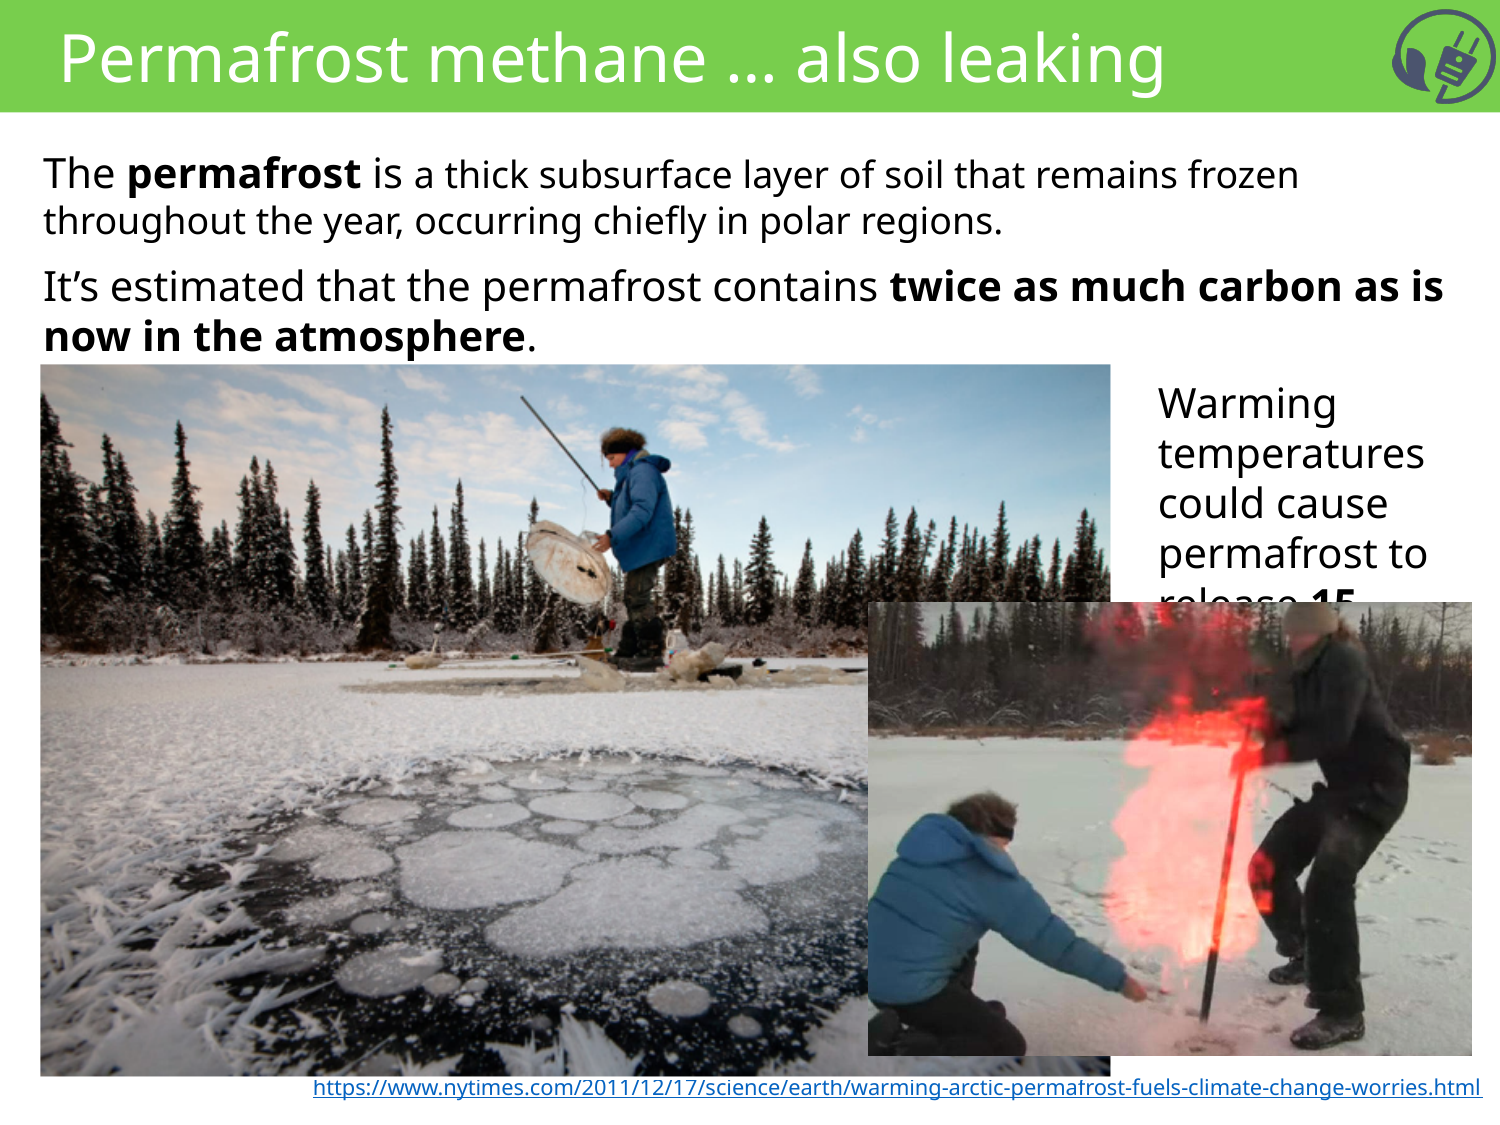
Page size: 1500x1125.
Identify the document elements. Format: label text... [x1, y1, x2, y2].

text_box [0, 0, 1500, 113]
text_box It’s estimated that the permafrost contains twice as much carbon as is now in the atmosphere. [28, 252, 1472, 368]
picture [39, 363, 1472, 1080]
text_box Permafrost methane … also leaking [43, 8, 1184, 103]
text_box The permafrost is a thick subsurface layer of soil that remains frozen throughout the year, occurring chiefly in polar regions. [28, 139, 1472, 252]
text_box https://www.nytimes.com/2011/12/17/science/earth/warming-arctic-permafrost-fuels-climate-change-worries.html [124, 1065, 1498, 1111]
text_box Warming temperatures could cause permafrost to release 15-33% of current carbon emissions. [1143, 369, 1472, 602]
picture [1392, 8, 1496, 105]
